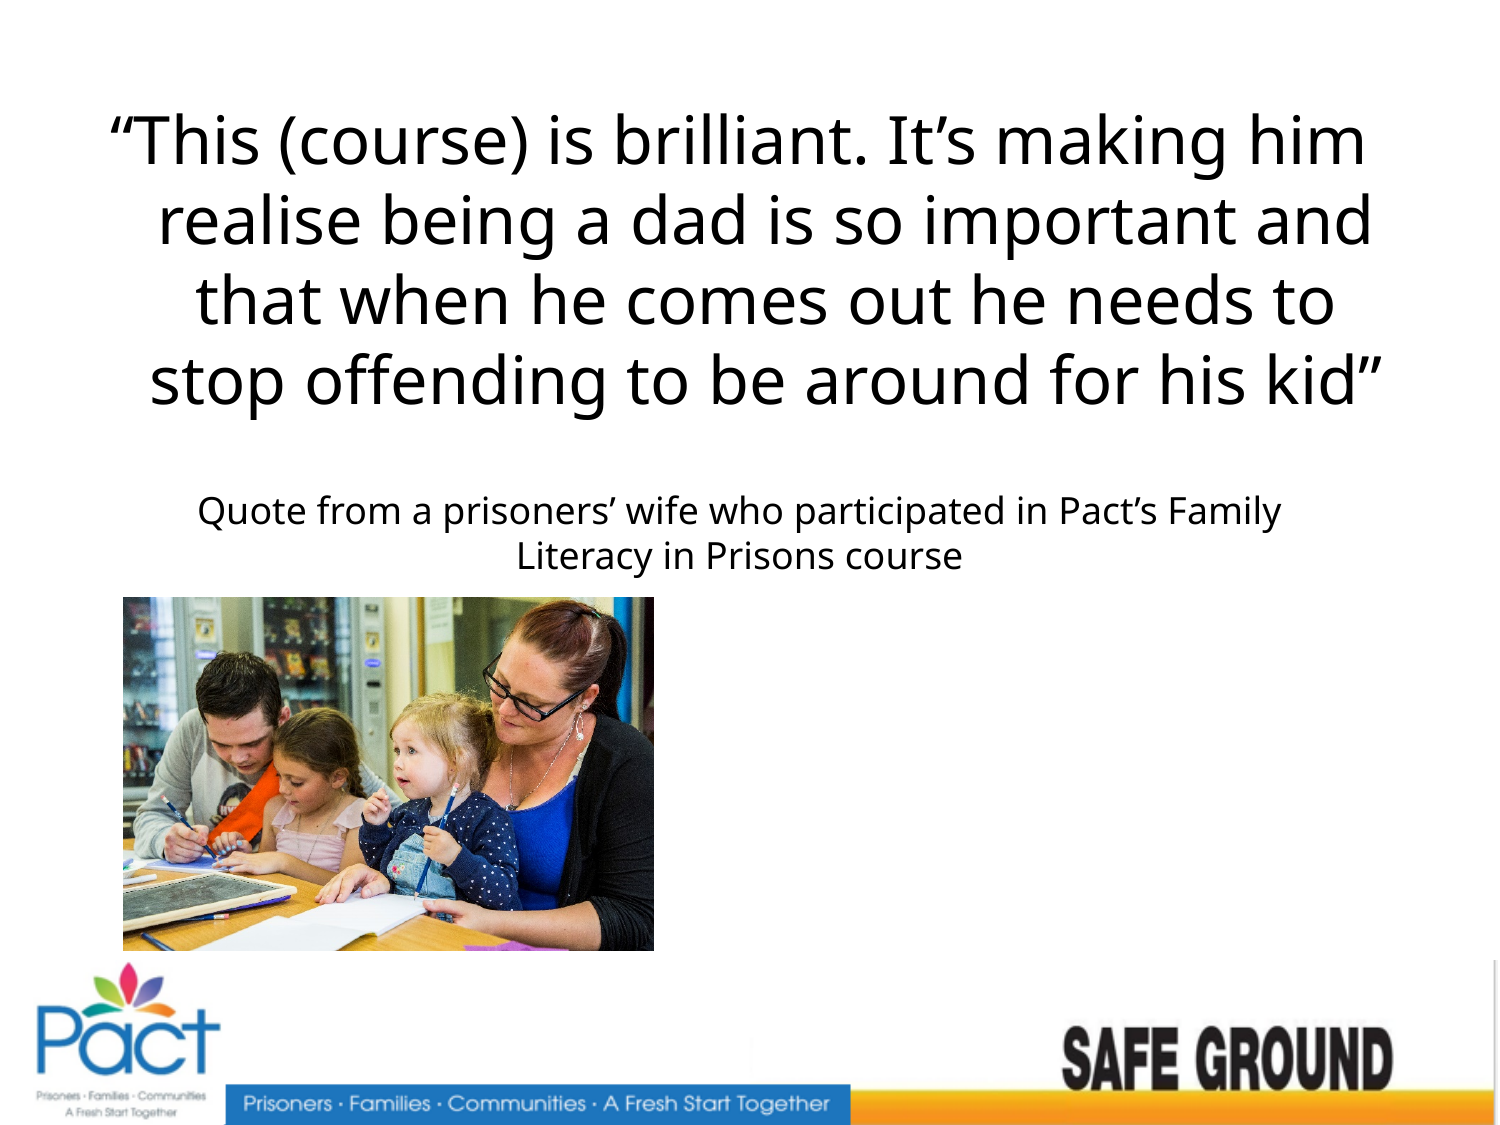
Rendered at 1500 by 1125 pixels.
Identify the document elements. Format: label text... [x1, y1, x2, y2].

text_box Quote from a prisoners’ wife who participated in Pact’s Family Literacy in Prisons course [136, 479, 1344, 630]
picture [32, 960, 1499, 1125]
picture [123, 597, 654, 951]
list “This (course) is brilliant. It’s making him realise being a dad is so important and that when he comes out he needs to stop offending to be around for his kid” [64, 90, 1415, 496]
